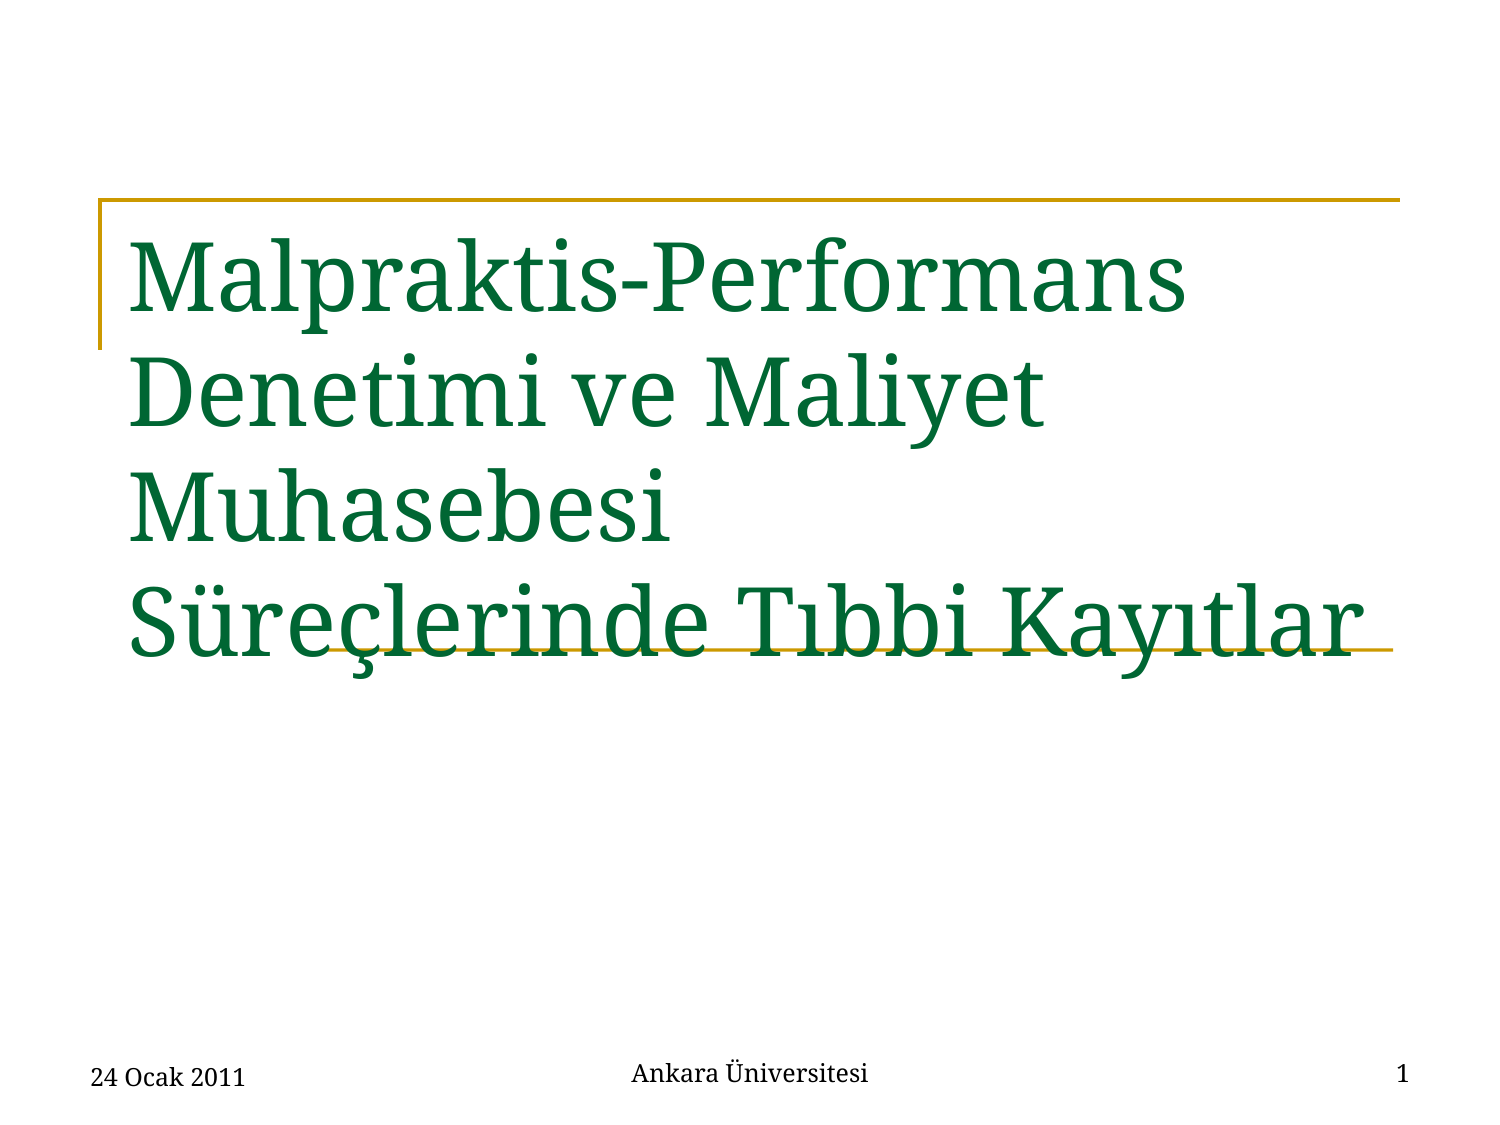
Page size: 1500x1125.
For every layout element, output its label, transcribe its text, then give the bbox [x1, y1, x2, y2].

slide_number 1 [1074, 1023, 1426, 1100]
footer Ankara Üniversitesi [512, 1023, 988, 1100]
title Malpraktis-Performans Denetimi ve Maliyet Muhasebesi Süreçlerinde Tıbbi Kayıtlar [111, 207, 1424, 496]
slide_number 24 Ocak 2011 [74, 1023, 426, 1100]
